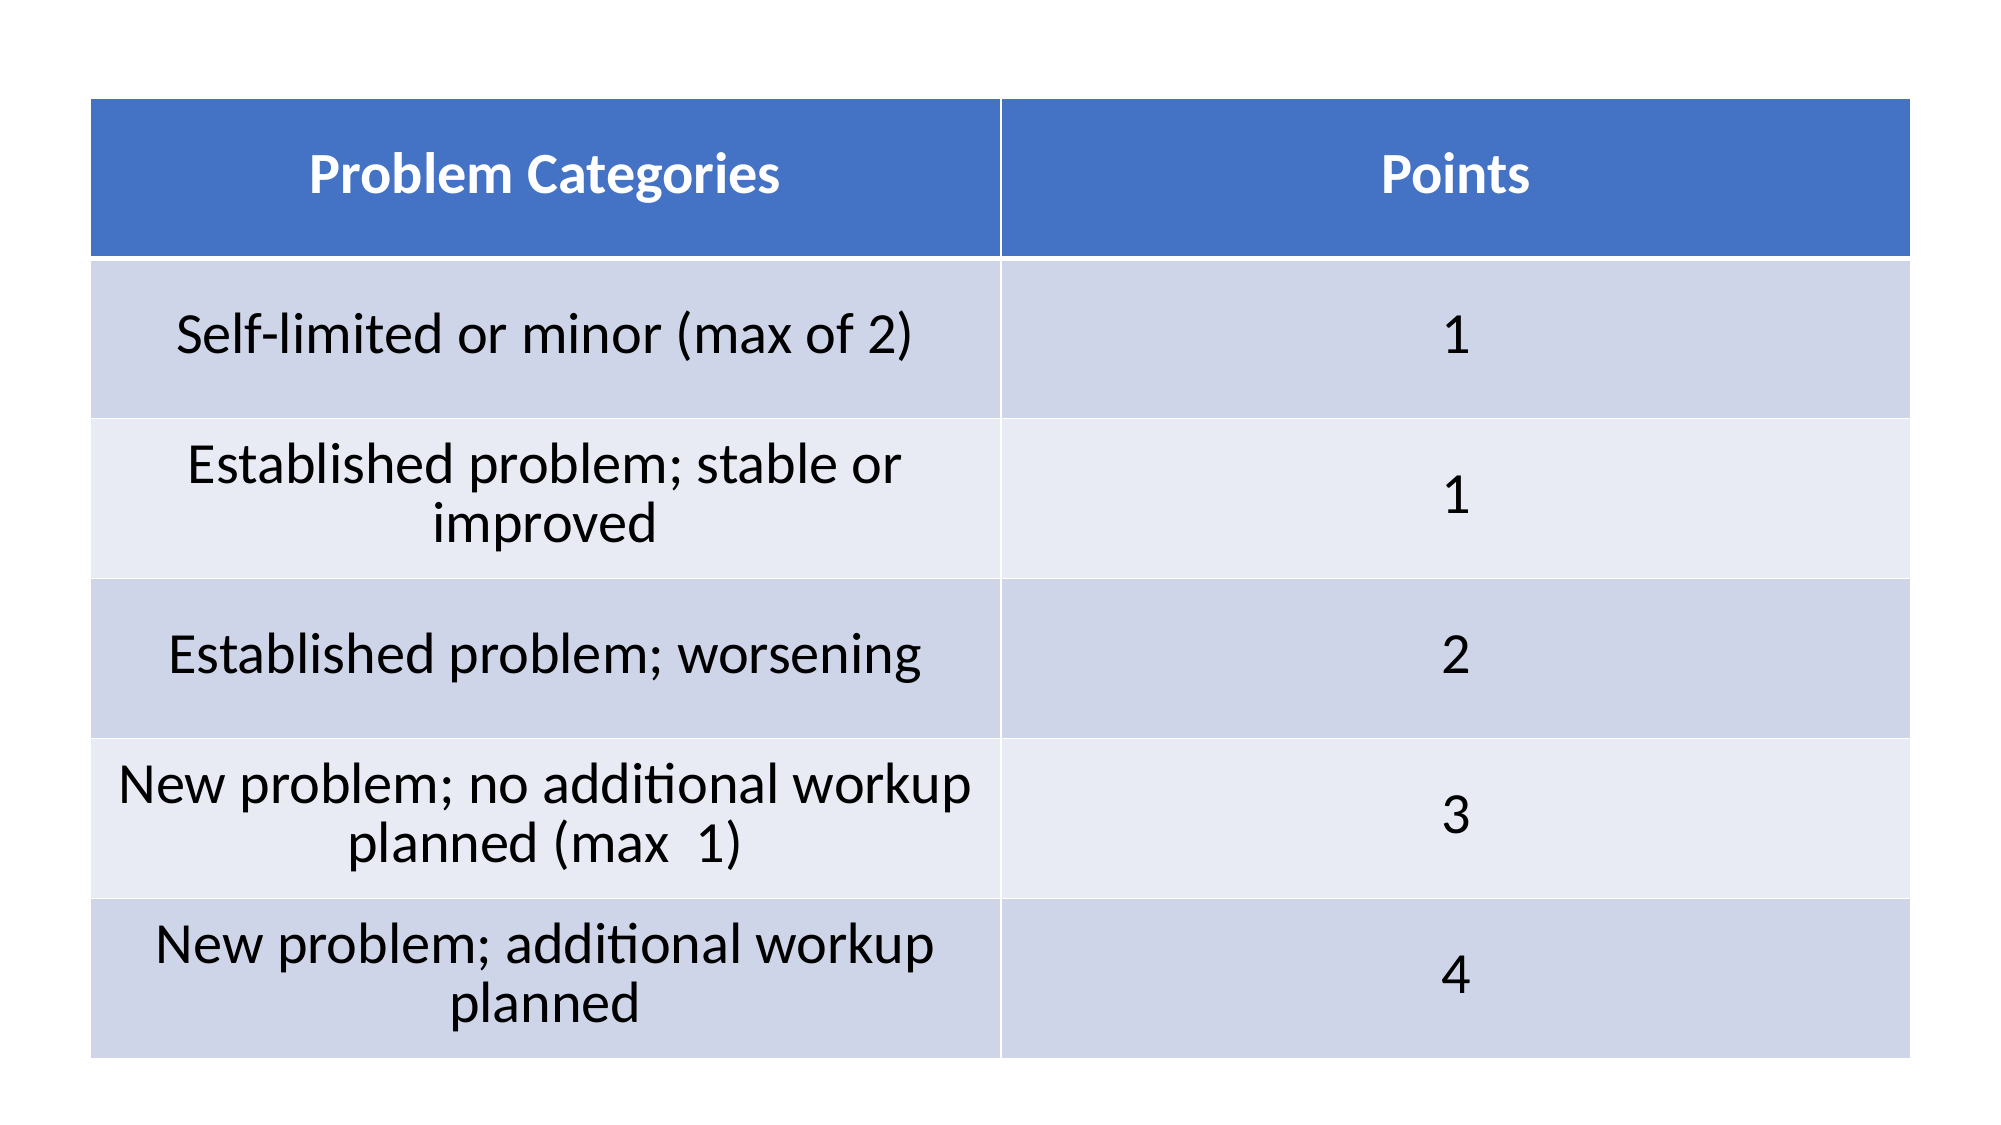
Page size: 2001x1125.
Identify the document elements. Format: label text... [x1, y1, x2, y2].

table_cell Self-limited or minor (max of 2) [91, 261, 1000, 418]
table_cell 4 [1002, 899, 1910, 1058]
table_header Problem Categories [91, 99, 1000, 256]
table_cell 3 [1002, 739, 1910, 898]
table_cell 1 [1002, 419, 1910, 578]
table_header Points [1002, 99, 1910, 256]
table_cell 2 [1002, 579, 1910, 738]
table_cell New problem; no additional workup planned (max 1) [91, 739, 1000, 898]
table_cell New problem; additional workup planned [91, 899, 1000, 1058]
table_cell 1 [1002, 261, 1910, 418]
table_cell Established problem; worsening [91, 579, 1000, 738]
table_cell Established problem; stable or improved [91, 419, 1000, 578]
